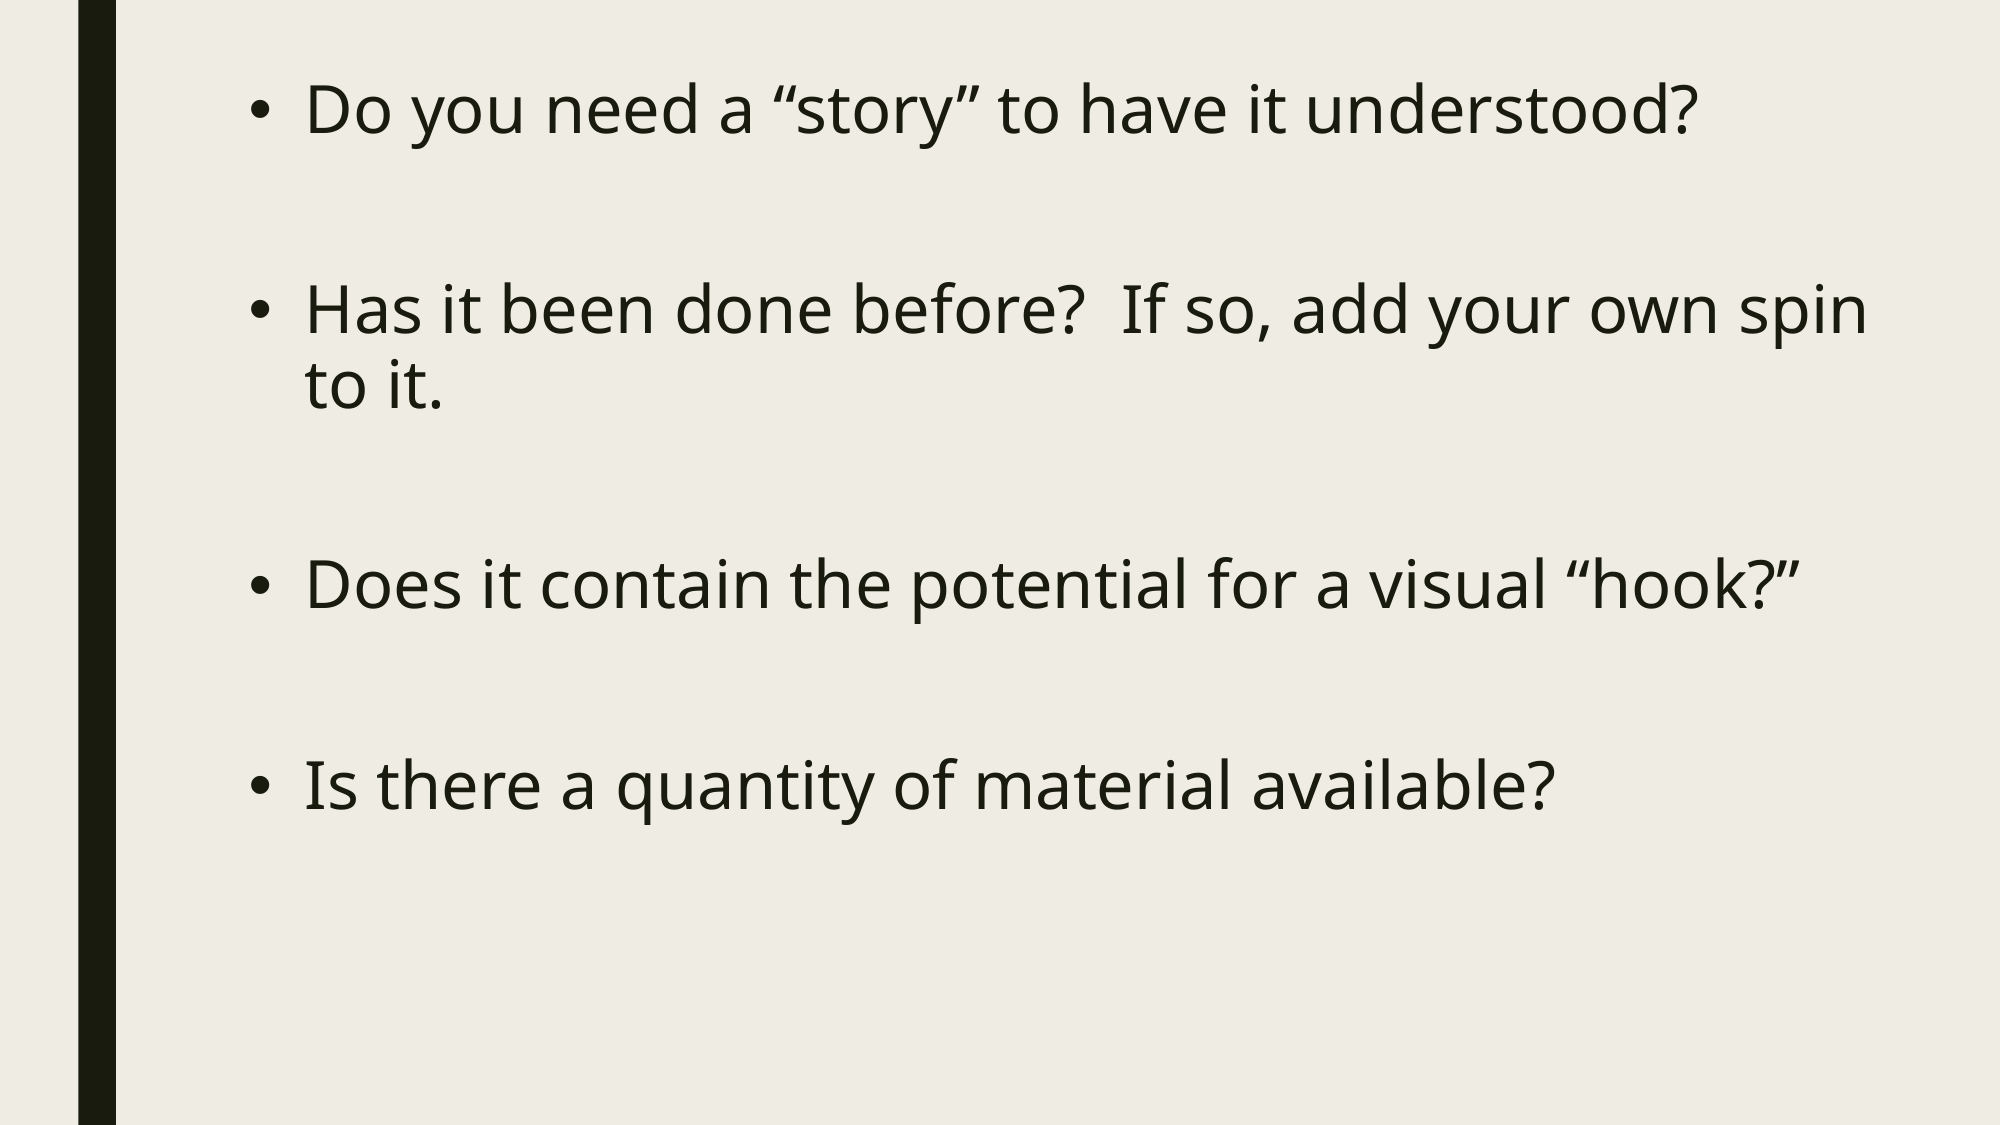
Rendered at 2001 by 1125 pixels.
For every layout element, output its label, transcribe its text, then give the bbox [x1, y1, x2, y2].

list Do you need a “story” to have it understood? Has it been done before? If so, add your own spin to it. Does it contain the potential for a visual “hook?” Is there a quantity of material available? [233, 65, 1925, 1054]
